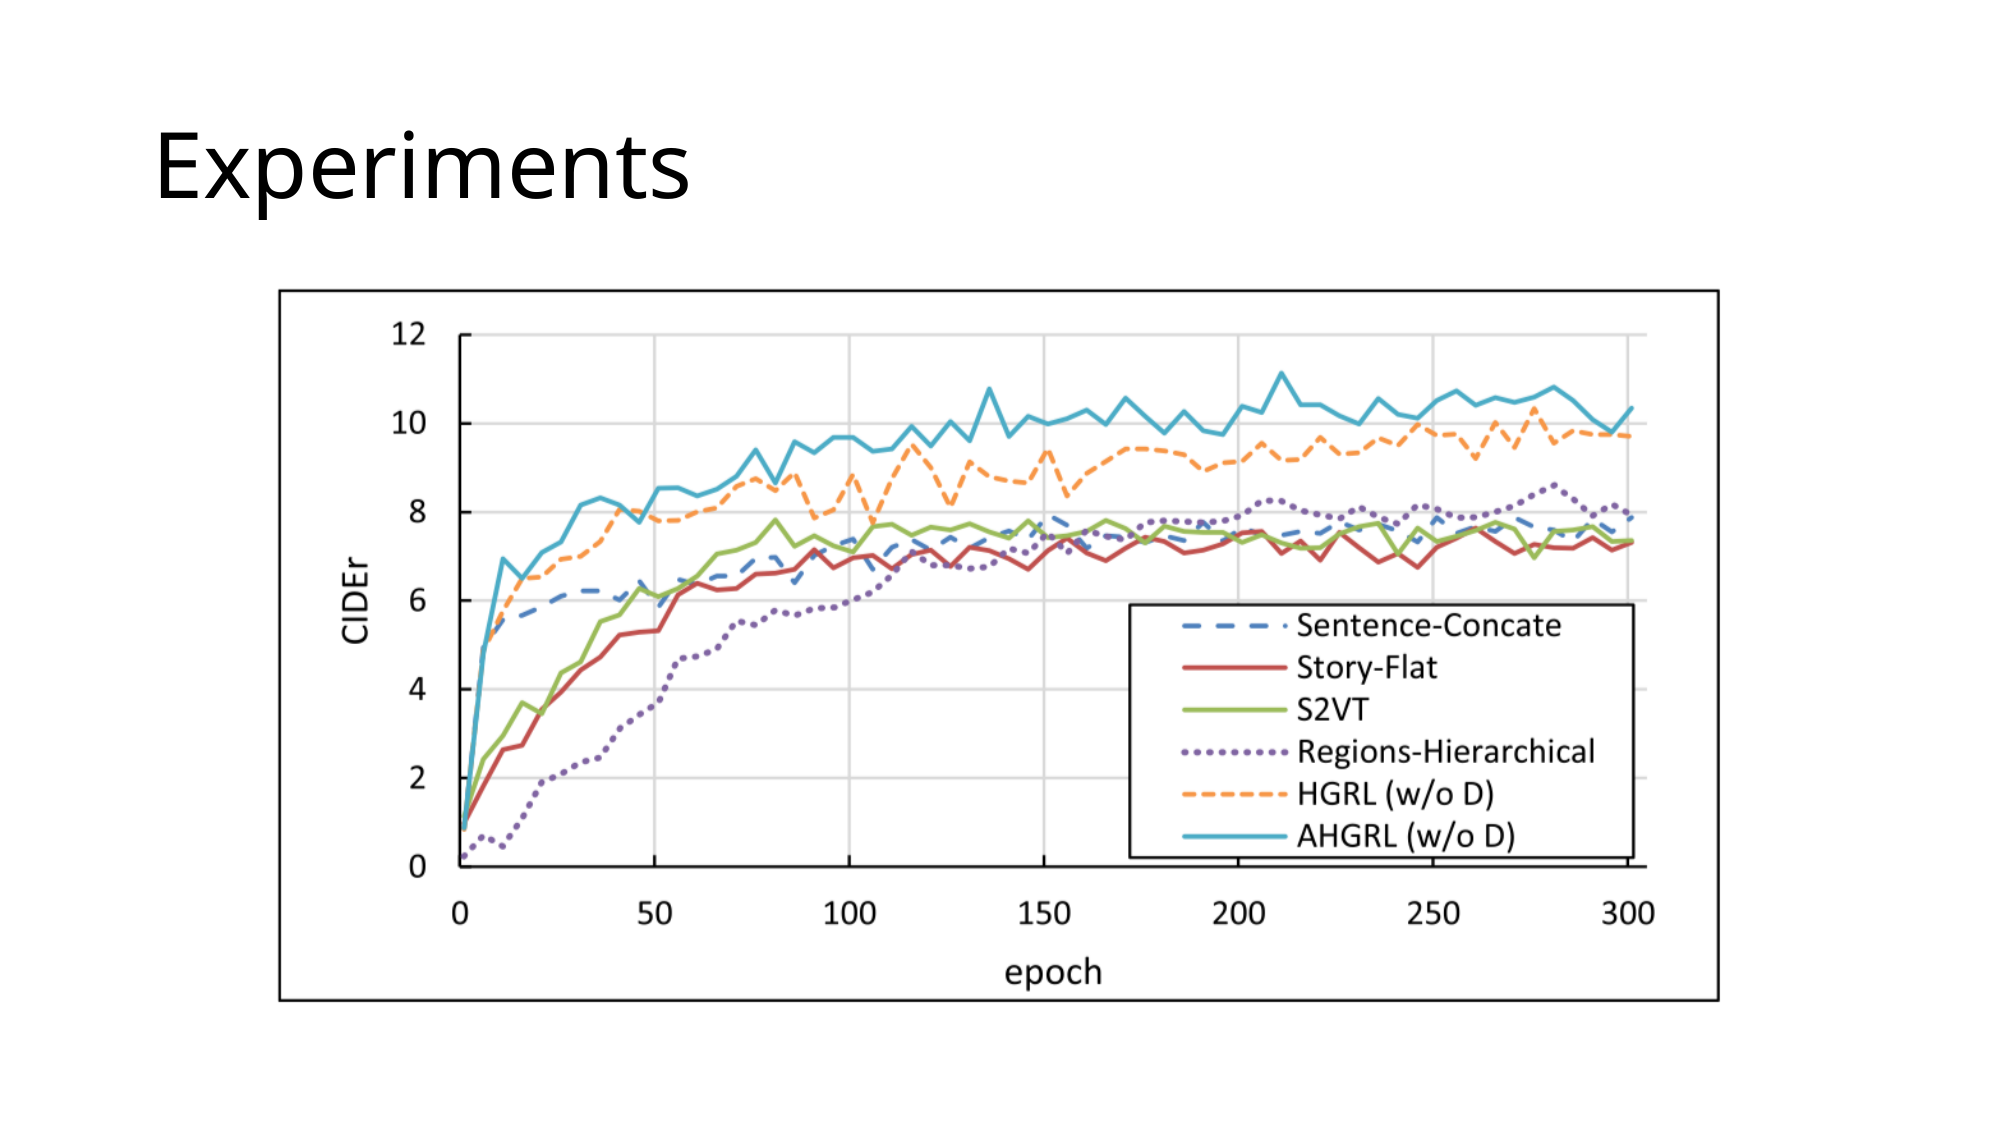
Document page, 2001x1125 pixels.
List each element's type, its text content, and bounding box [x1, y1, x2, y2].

title Experiments [137, 59, 1863, 278]
picture [271, 282, 1729, 1007]
